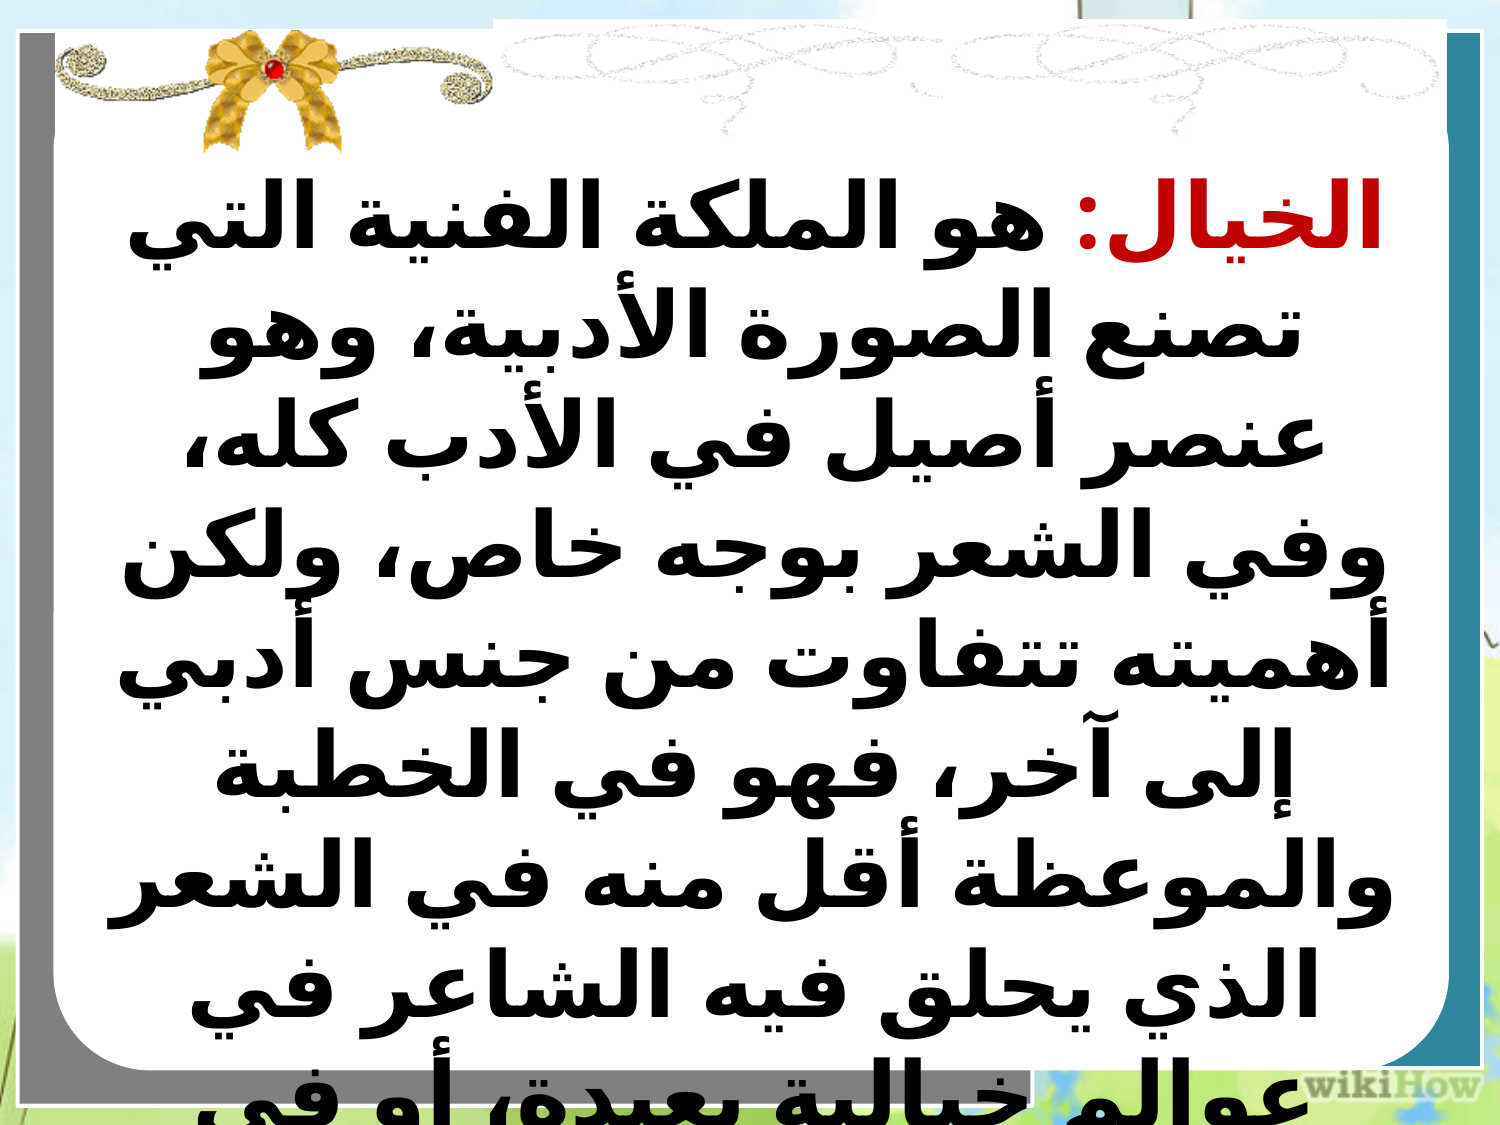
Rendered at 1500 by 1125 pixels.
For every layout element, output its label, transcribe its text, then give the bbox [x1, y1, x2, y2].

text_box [17, 18, 1483, 1107]
picture [0, 0, 1500, 1125]
text_box الخيال: هو الملكة الفنية التي تصنع الصورة الأدبية، وهو عنصر أصيل في الأدب كله، وفي الشعر بوجه خاص، ولكن أهميته تتفاوت من جنس أدبي إلى آخر، فهو في الخطبة والموعظة أقل منه في الشعر الذي يحلق فيه الشاعر في عوالم خيالية بعيدة، أو في القصة التي تستدعي اختراع شخصيات متعددةٍ، وحوادثَ مُتَخَيَّلةٍ كثيرة. [76, 1113, 1436, 1125]
